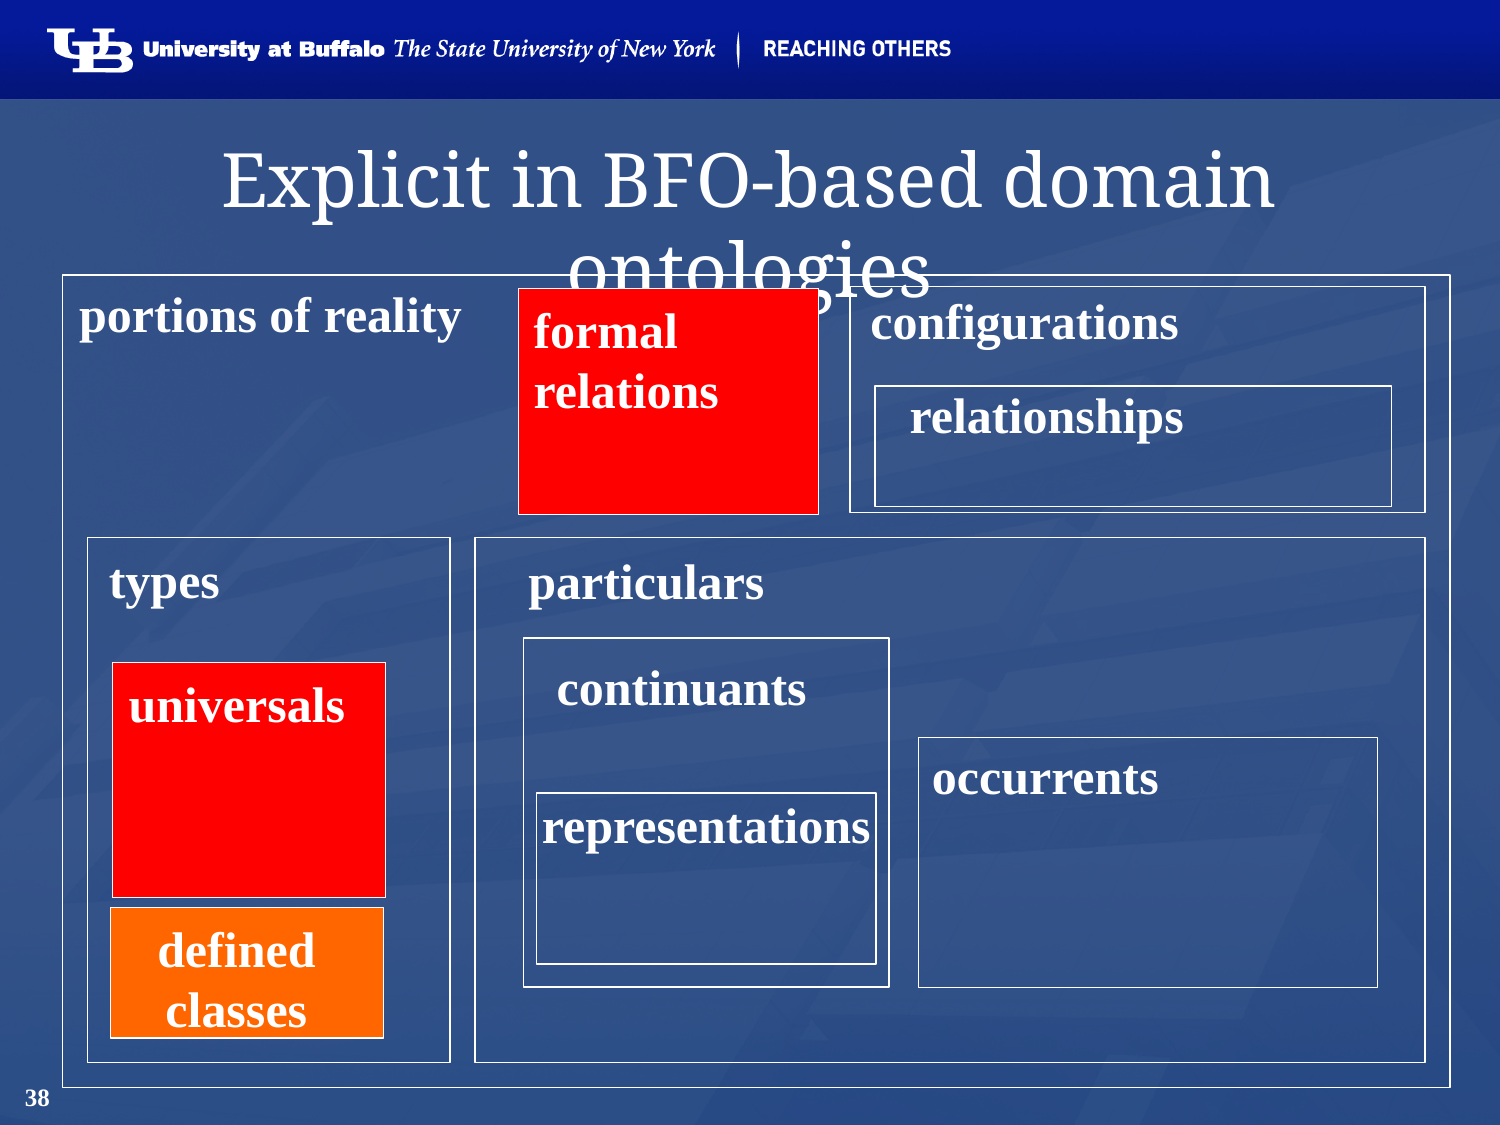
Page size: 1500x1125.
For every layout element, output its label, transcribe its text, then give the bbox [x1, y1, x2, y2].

title Explicit in BFO-based domain ontologies [37, 125, 1463, 250]
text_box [523, 785, 890, 965]
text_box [87, 282, 1426, 1063]
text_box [62, 274, 1451, 1088]
slide_number 38 [0, 1062, 50, 1112]
picture [0, 0, 1500, 99]
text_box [110, 662, 386, 1047]
